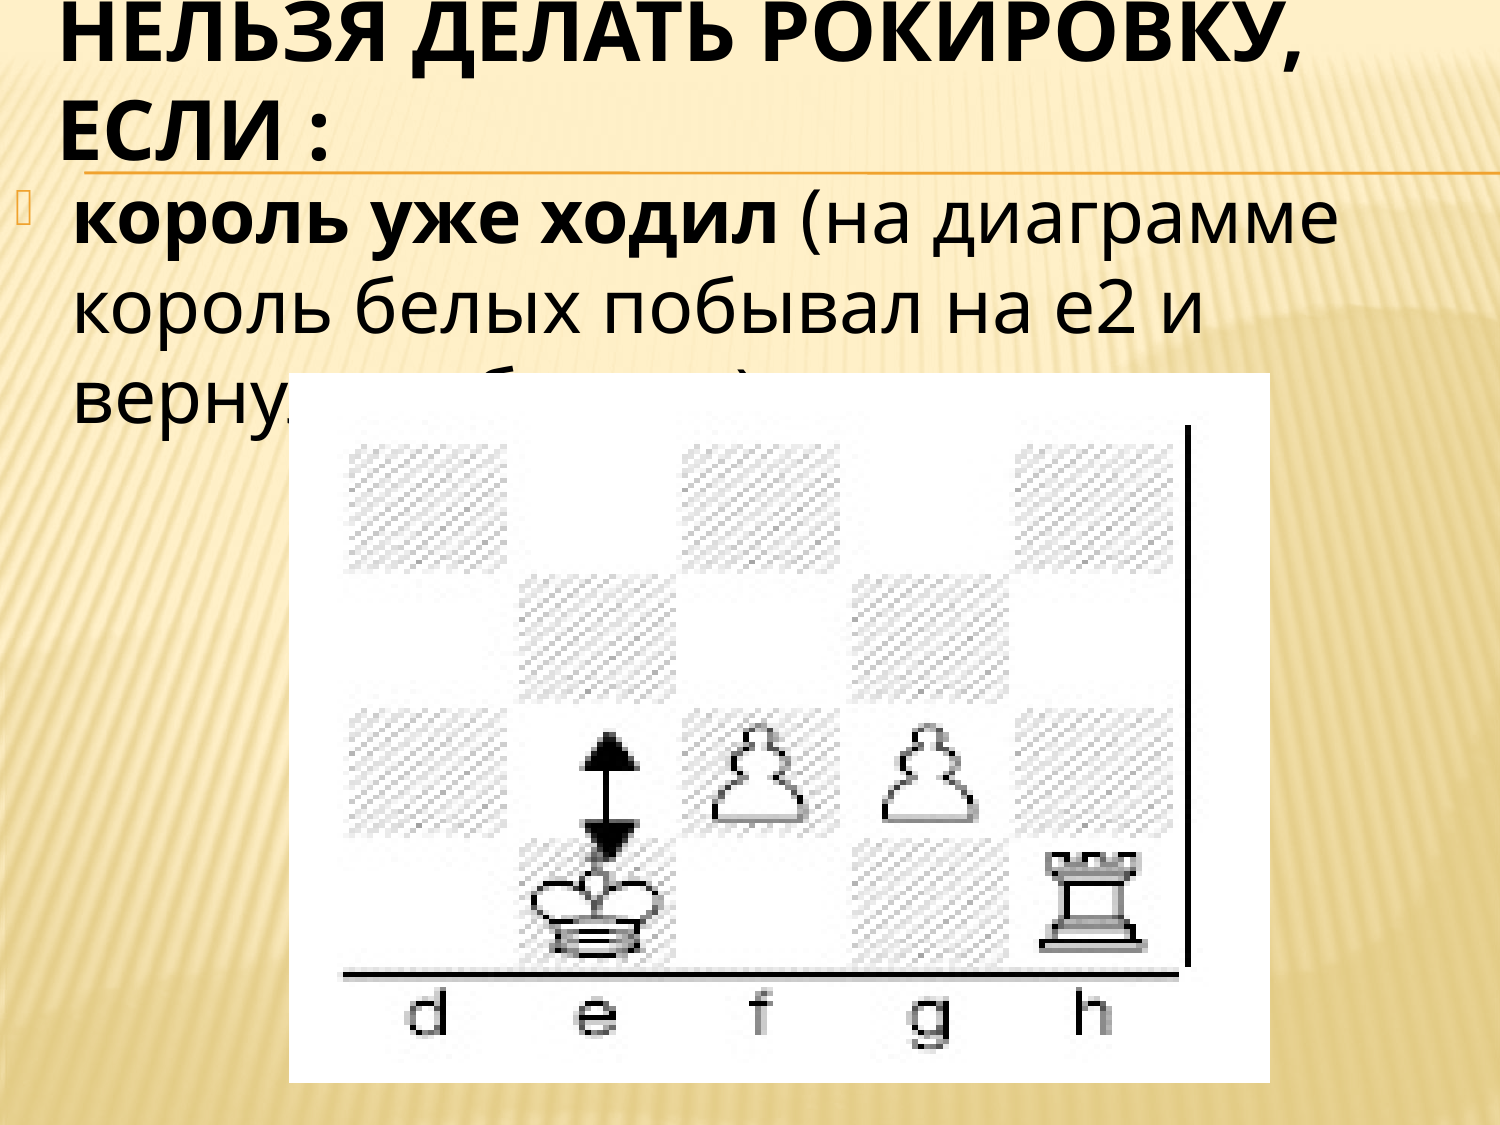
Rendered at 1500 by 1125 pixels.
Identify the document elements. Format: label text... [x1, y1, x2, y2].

list король уже ходил (на диаграмме король белых побывал на е2 и вернулся обратно); [0, 160, 1500, 504]
title нельзя делать рокировку, если : [41, 42, 1500, 160]
picture [288, 373, 1270, 1083]
